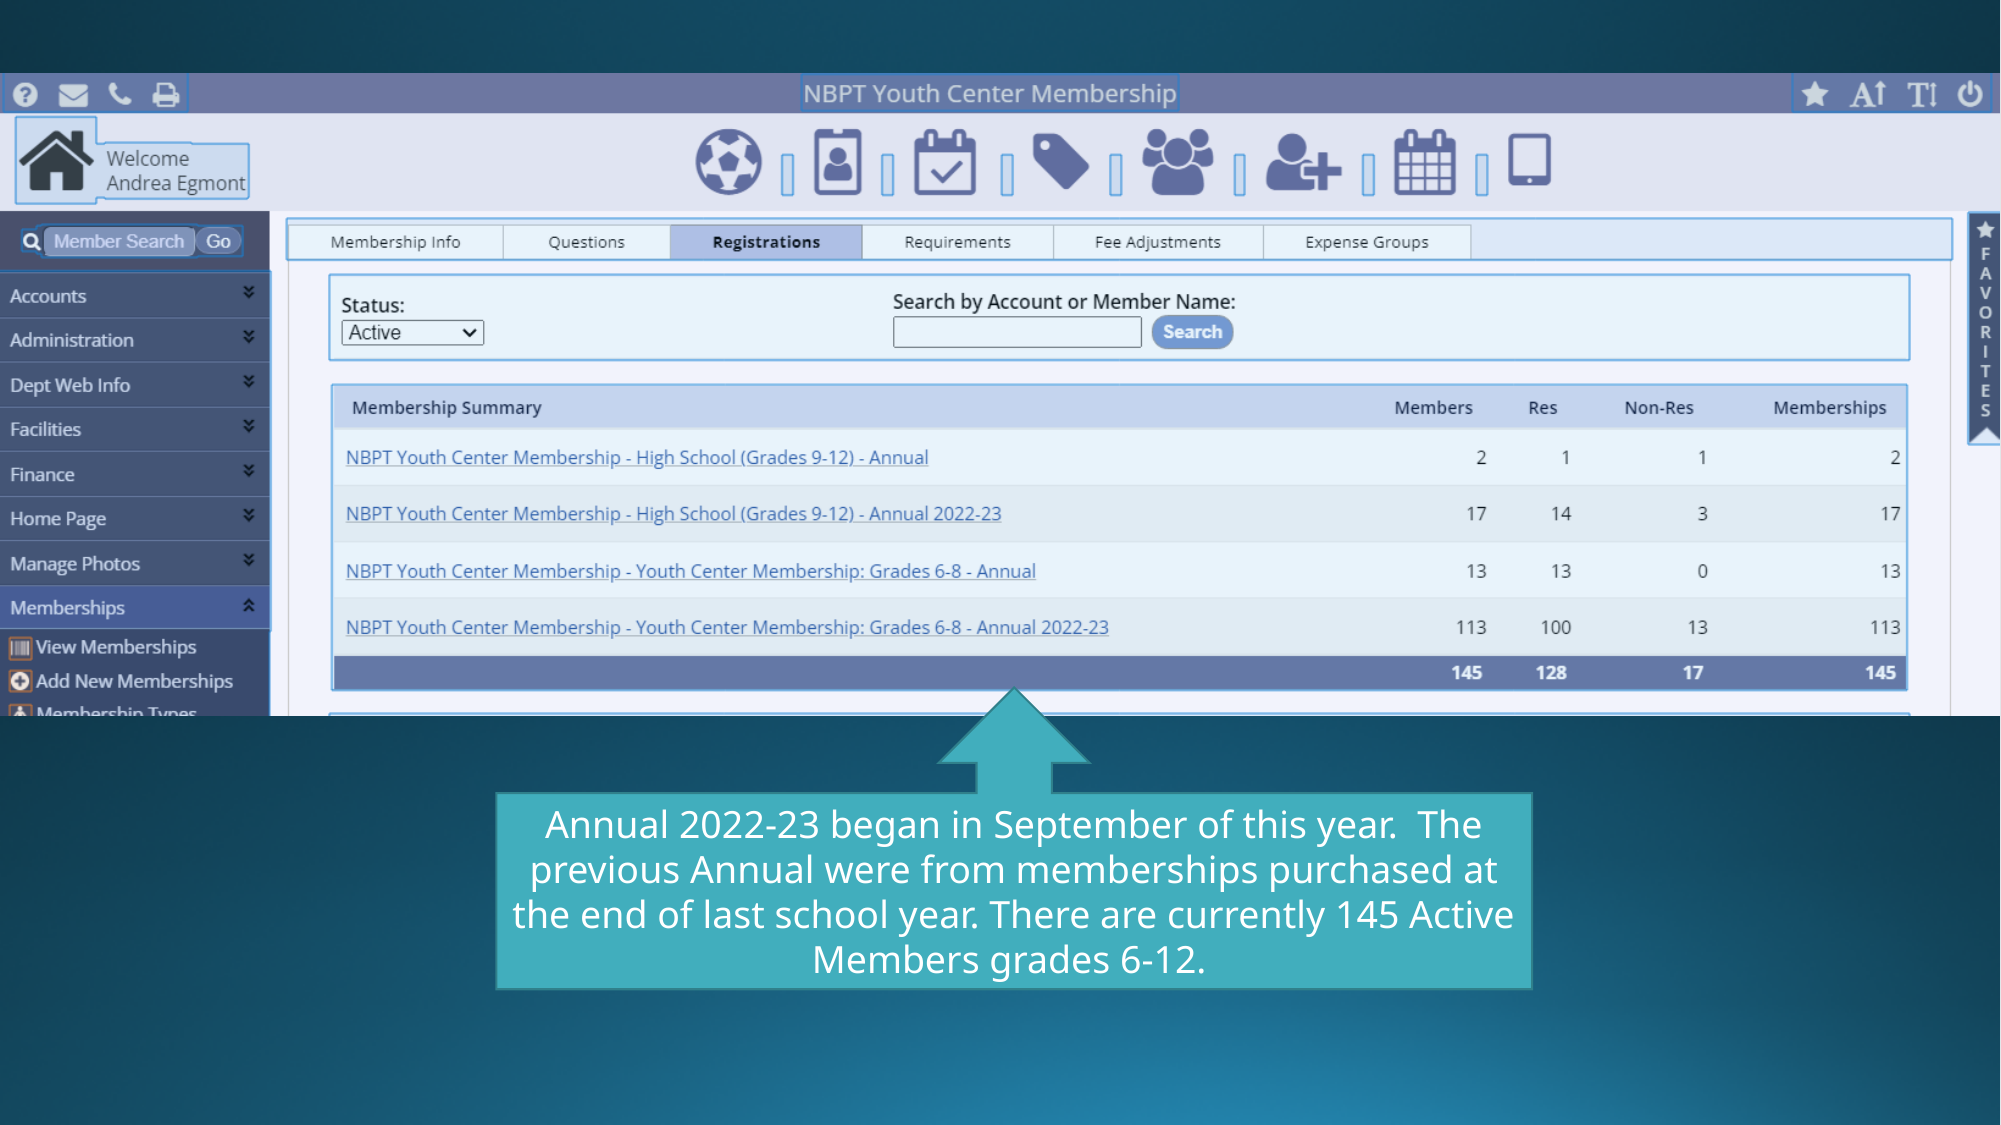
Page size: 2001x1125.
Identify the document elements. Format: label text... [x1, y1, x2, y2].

picture [0, 0, 2001, 1125]
text_box Annual 2022-23 began in September of this year. The previous Annual were from memberships purchased at the end of last school year. There are currently 145 Active Members grades 6-12. [495, 716, 1534, 991]
